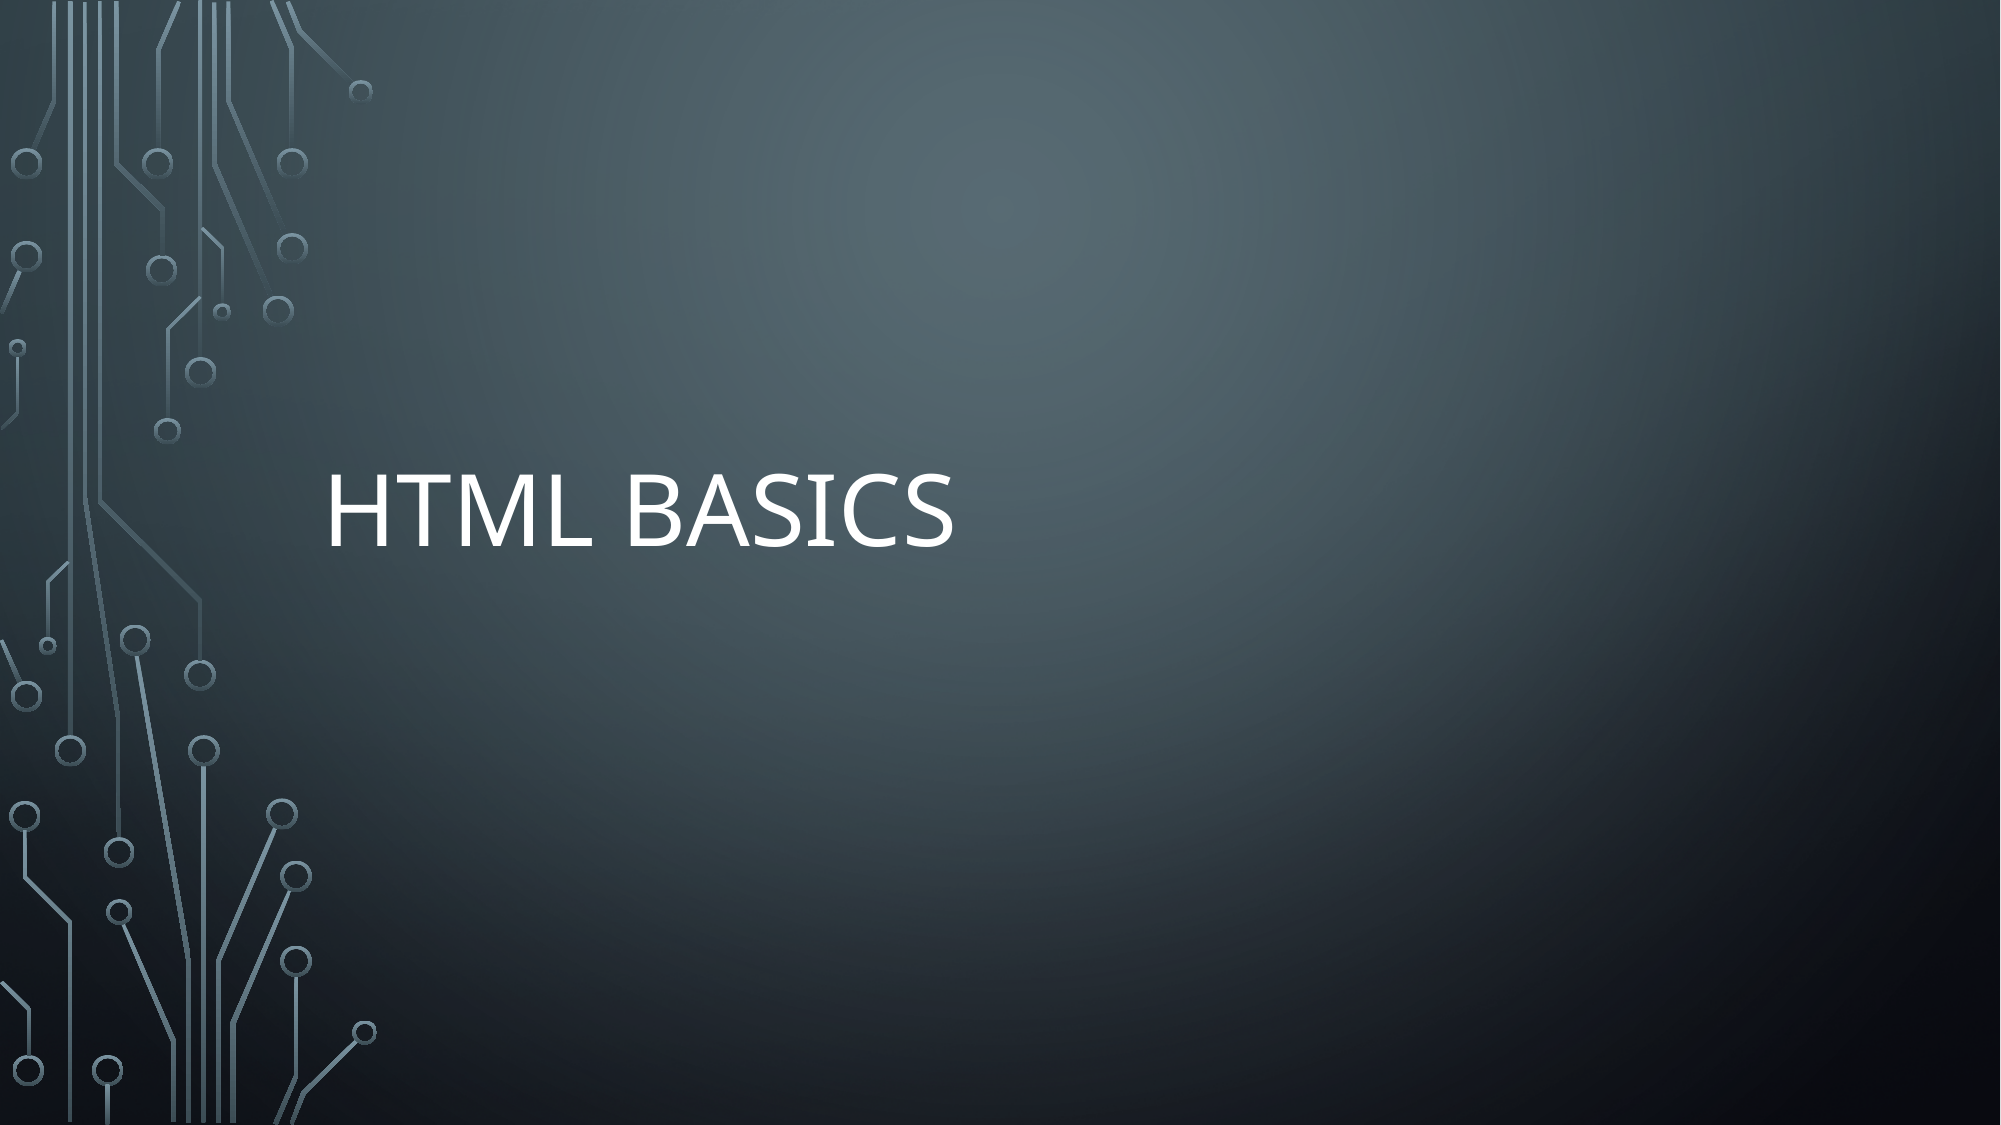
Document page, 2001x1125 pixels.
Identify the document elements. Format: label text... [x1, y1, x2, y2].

title Html basics [307, 184, 1750, 576]
